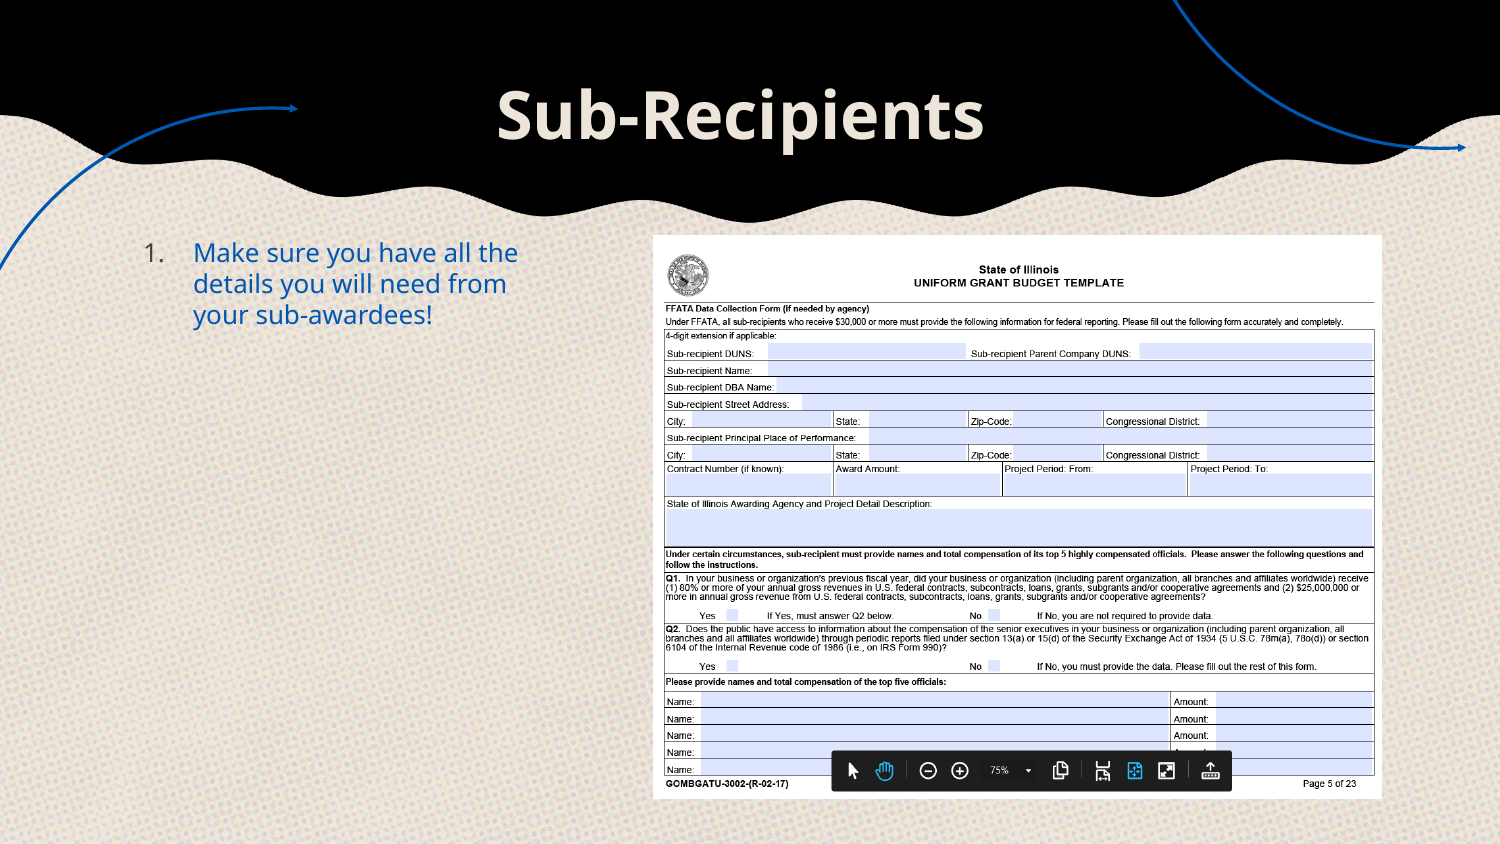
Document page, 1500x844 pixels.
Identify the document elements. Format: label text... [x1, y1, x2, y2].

list Make sure you have all the details you will need from your sub-awardees! [118, 236, 558, 750]
title Sub-Recipients [118, 72, 1382, 167]
picture [0, 0, 1500, 844]
picture [0, 0, 1232, 262]
